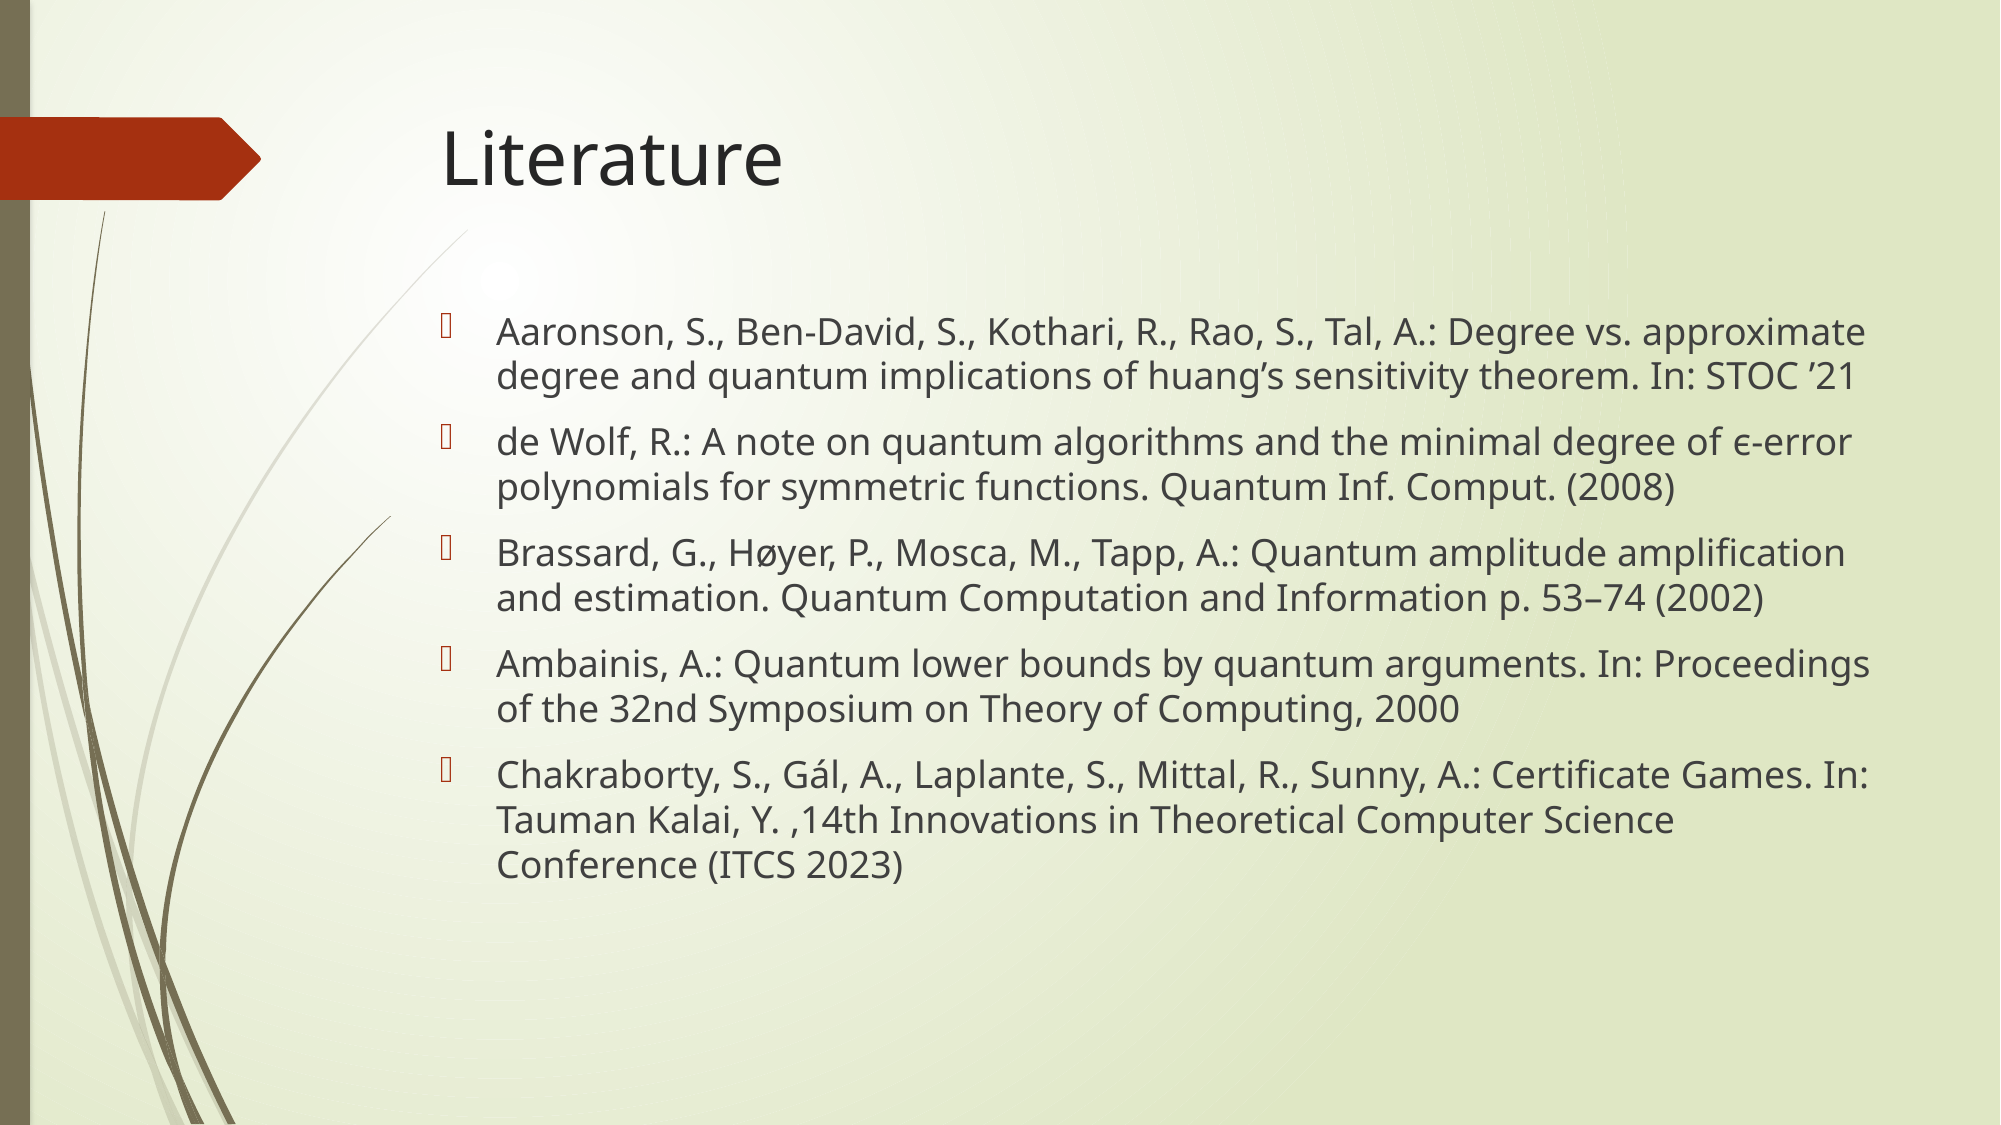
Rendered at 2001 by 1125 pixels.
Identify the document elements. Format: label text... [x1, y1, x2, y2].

list Aaronson, S., Ben-David, S., Kothari, R., Rao, S., Tal, A.: Degree vs. approximate degree and quantum implications of huang’s sensitivity theorem. In: STOC ’21 de Wolf, R.: A note on quantum algorithms and the minimal degree of ϵ-error polynomials for symmetric functions. Quantum Inf. Comput. (2008) Brassard, G., Høyer, P., Mosca, M., Tapp, A.: Quantum amplitude amplification and estimation. Quantum Computation and Information p. 53–74 (2002) Ambainis, A.: Quantum lower bounds by quantum arguments. In: Proceedings of the 32nd Symposium on Theory of Computing, 2000 Chakraborty, S., Gál, A., Laplante, S., Mittal, R., Sunny, A.: Certificate Games. In: Tauman Kalai, Y. ,14th Innovations in Theoretical Computer Science Conference (ITCS 2023) [424, 299, 1888, 980]
title Literature [425, 102, 1888, 299]
